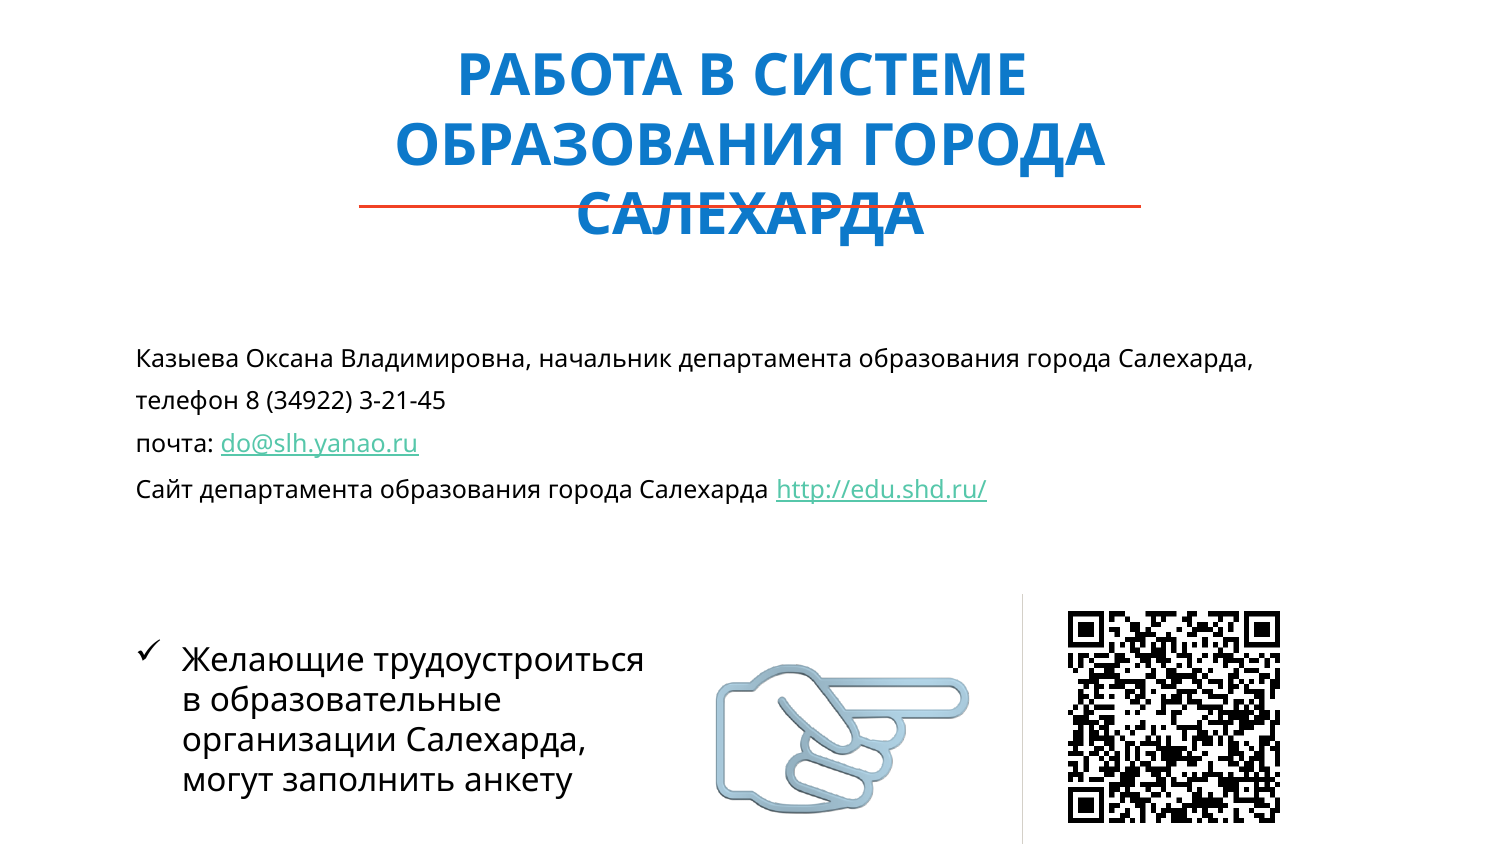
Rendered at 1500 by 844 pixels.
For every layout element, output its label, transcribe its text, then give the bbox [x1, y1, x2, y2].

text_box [119, 594, 1326, 844]
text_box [199, 29, 1301, 257]
text_box Казыева Оксана Владимировна, начальник департамента образования города Салехарда, телефон 8 (34922) 3-21-45 почта: do@slh.yanao.ru Сайт департамента образования города Салехарда http://edu.shd.ru/ [120, 334, 1379, 515]
